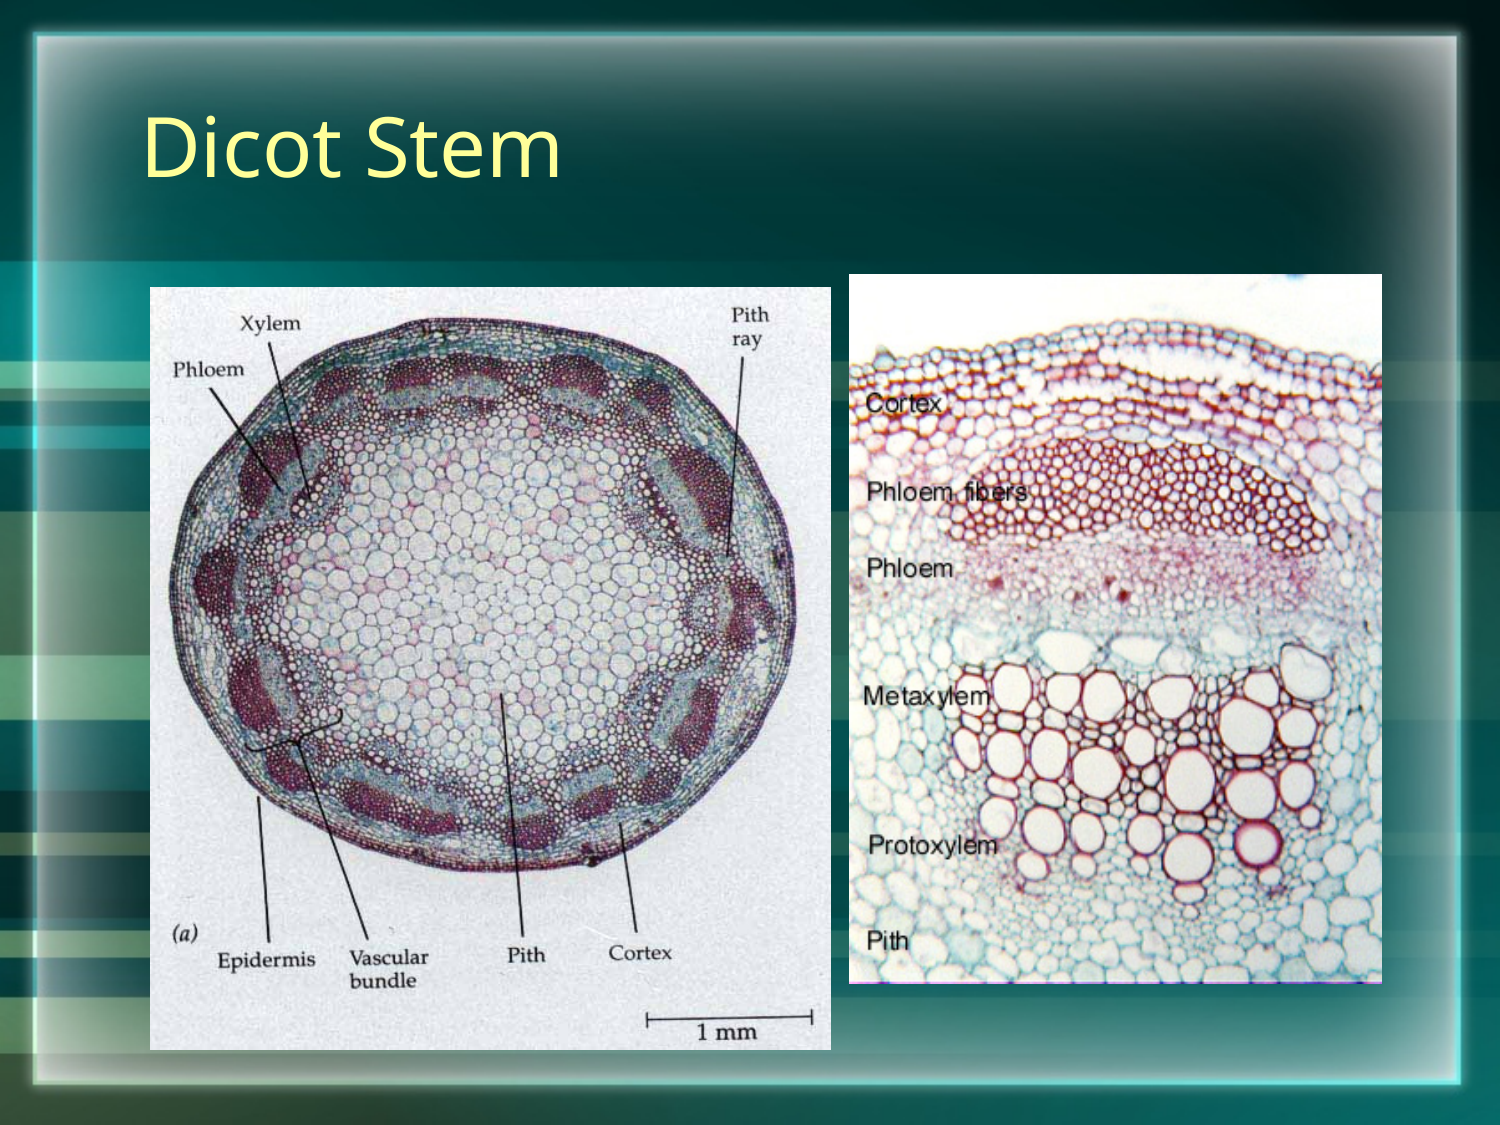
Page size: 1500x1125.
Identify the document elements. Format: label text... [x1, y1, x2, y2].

title Dicot Stem [124, 49, 1363, 238]
picture [0, 0, 1500, 1125]
